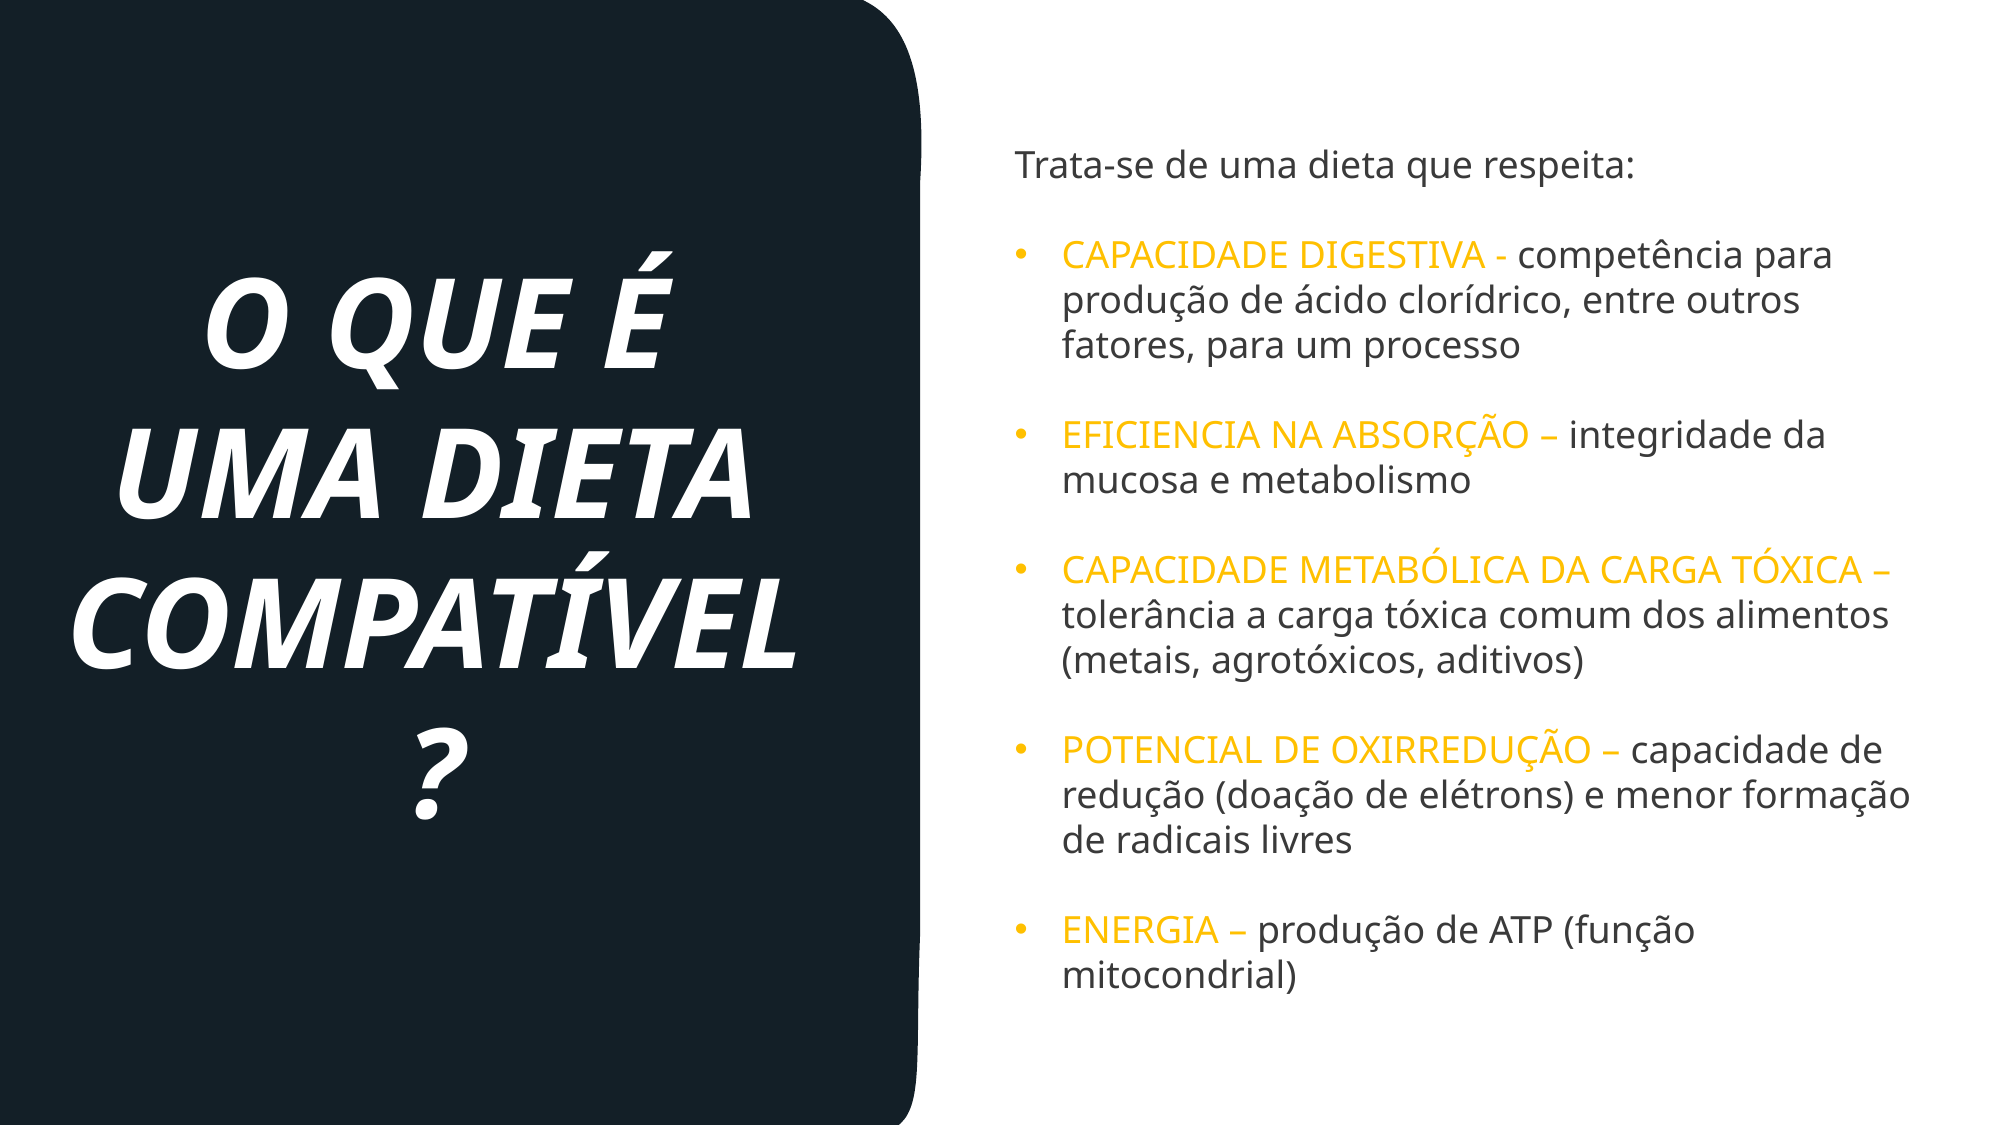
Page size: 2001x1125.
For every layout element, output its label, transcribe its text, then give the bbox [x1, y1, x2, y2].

text_box [0, 0, 924, 1125]
text_box O QUE É UMA DIETA COMPATÍVEL? [33, 236, 837, 851]
text_box Trata-se de uma dieta que respeita: CAPACIDADE DIGESTIVA - competência para produção de ácido clorídrico, entre outros fatores, para um processo EFICIENCIA NA ABSORÇÃO – integridade da mucosa e metabolismo CAPACIDADE METABÓLICA DA CARGA TÓXICA – tolerância a carga tóxica comum dos alimentos (metais, agrotóxicos, aditivos) POTENCIAL DE OXIRREDUÇÃO – capacidade de redução (doação de elétrons) e menor formação de radicais livres ENERGIA – produção de ATP (função mitocondrial) [999, 133, 1930, 1124]
